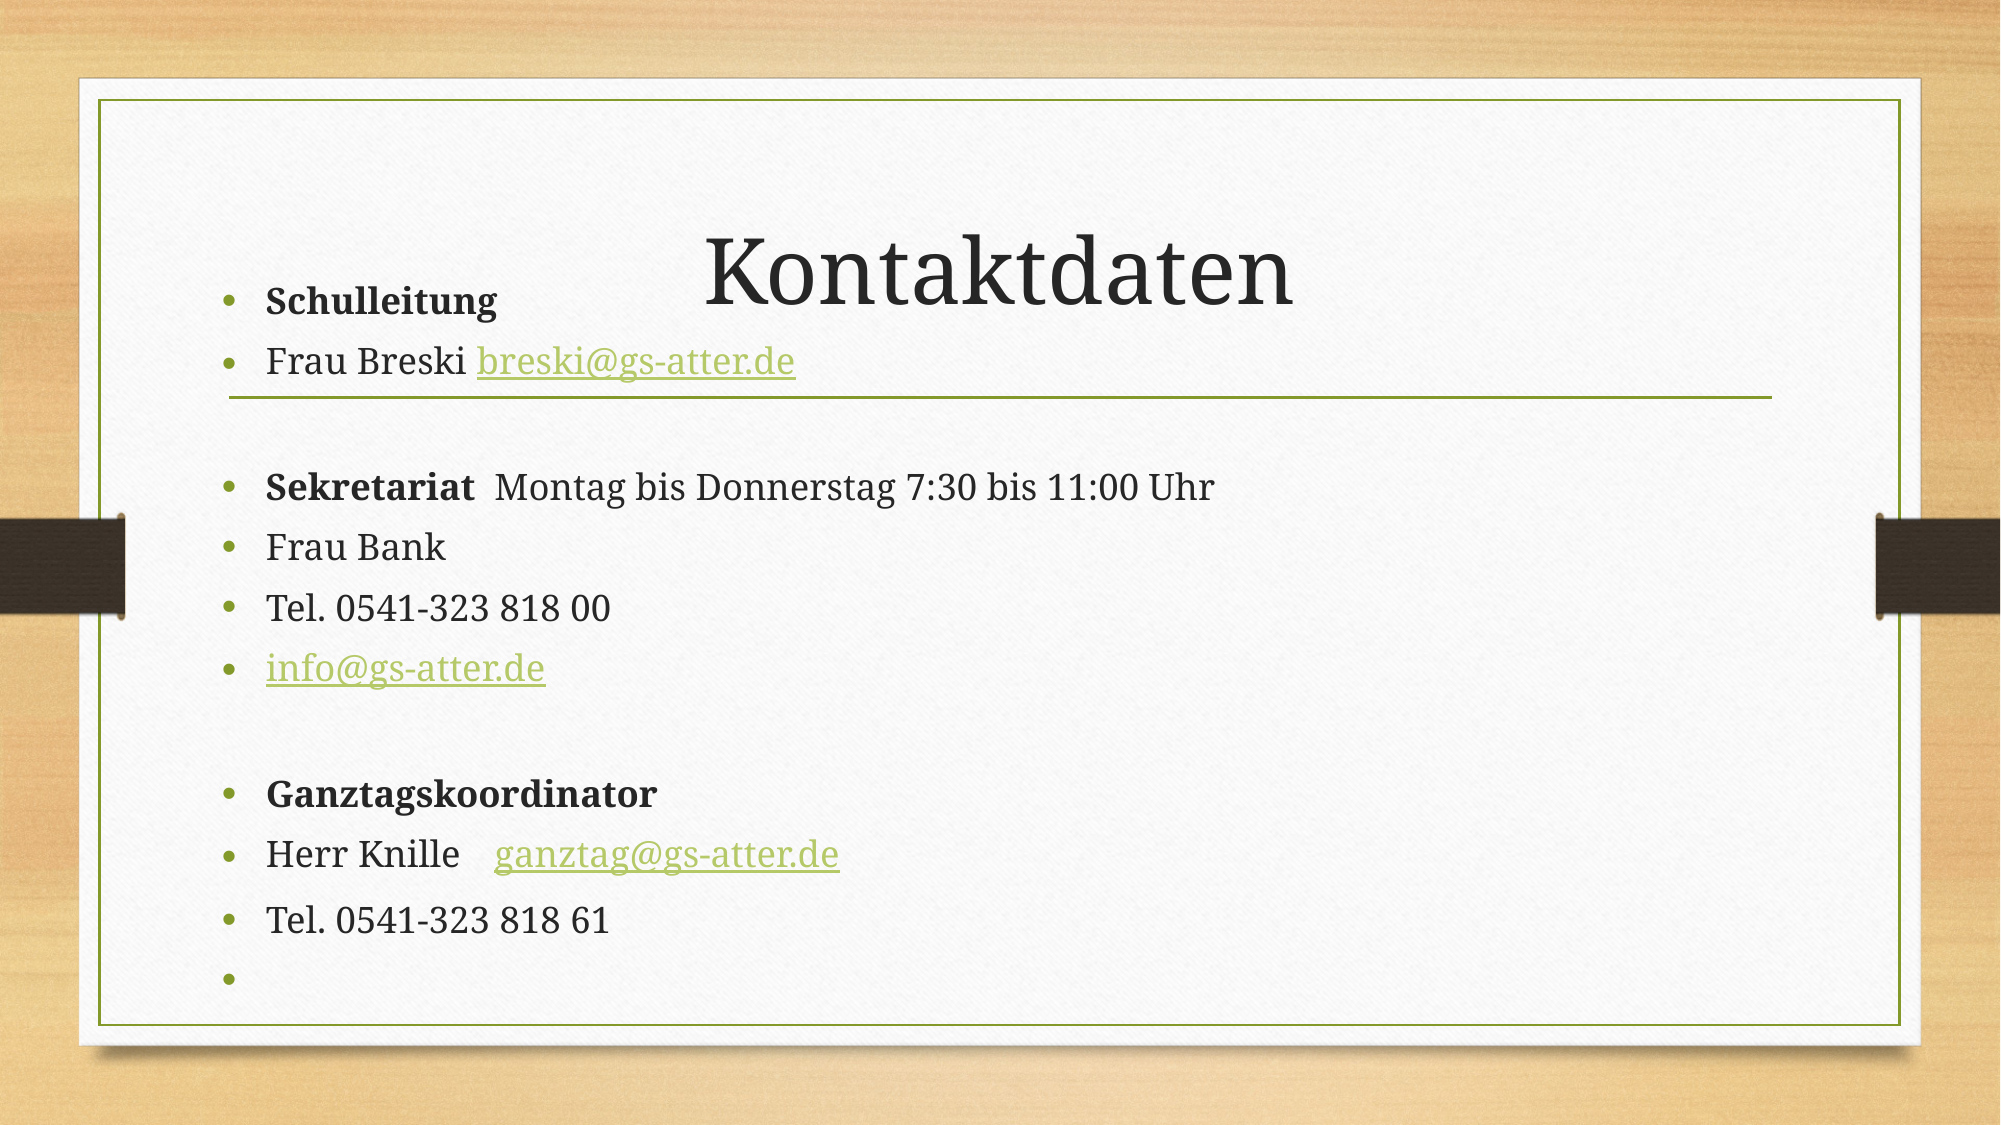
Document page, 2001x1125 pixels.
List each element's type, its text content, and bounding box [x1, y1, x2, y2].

picture [0, 0, 2001, 1125]
title Kontaktdaten [212, 161, 1788, 375]
list Schulleitung Frau Breski breski@gs-atter.de Sekretariat Montag bis Donnerstag 7:30 bis 11:00 Uhr Frau Bank Tel. 0541-323 818 00 info@gs-atter.de Ganztagskoordinator Herr Knille ganztag@gs-atter.de Tel. 0541-323 818 61 [206, 270, 1782, 1010]
